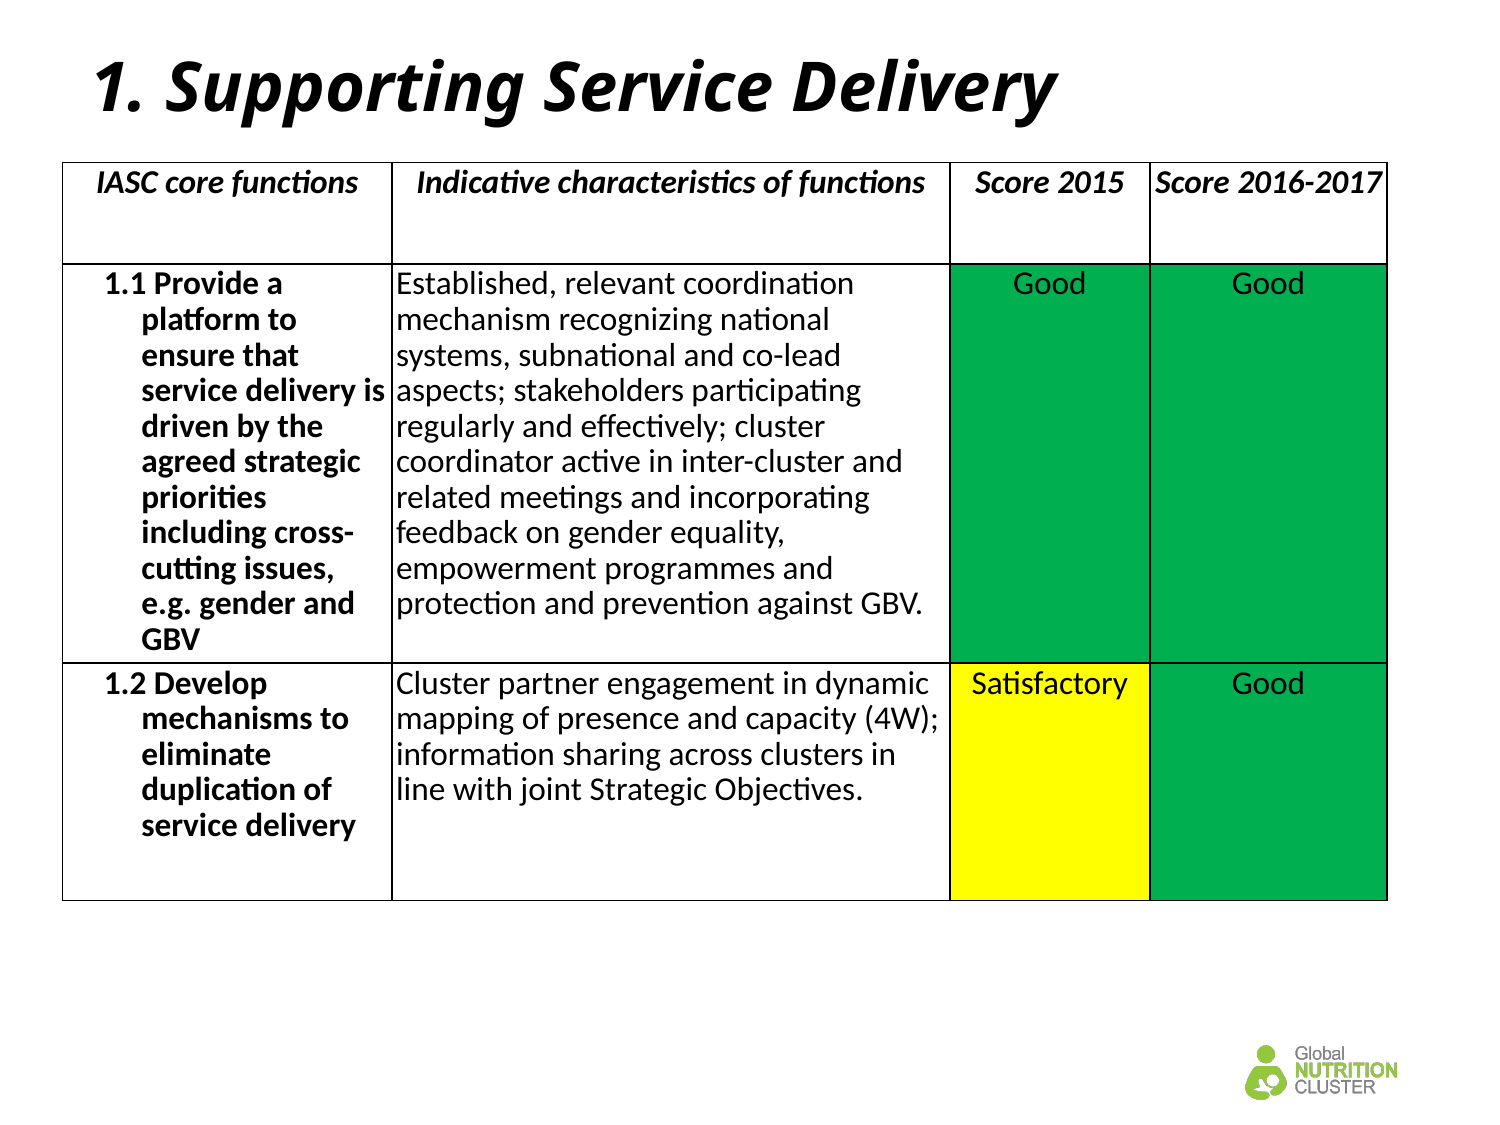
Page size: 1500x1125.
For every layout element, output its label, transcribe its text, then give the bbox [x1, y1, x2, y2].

table_header Indicative characteristics of functions [393, 163, 949, 263]
picture [1245, 1045, 1397, 1100]
table_cell Good [951, 265, 1149, 662]
table_cell Good [1151, 265, 1386, 662]
table_header Score 2015 [951, 163, 1149, 263]
table_cell 1.1 Provide a platform to ensure that service delivery is driven by the agreed strategic priorities including cross-cutting issues, e.g. gender and GBV [63, 265, 391, 662]
table_cell Good [1151, 664, 1386, 900]
table_header IASC core functions [63, 163, 391, 263]
table_cell Satisfactory [951, 664, 1149, 900]
table_cell Cluster partner engagement in dynamic mapping of presence and capacity (4W); information sharing across clusters in line with joint Strategic Objectives. [393, 664, 949, 900]
title 1. Supporting Service Delivery [75, 24, 1450, 153]
table_cell Established, relevant coordination mechanism recognizing national systems, subnational and co-lead aspects; stakeholders participating regularly and effectively; cluster coordinator active in inter-cluster and related meetings and incorporating feedback on gender equality, empowerment programmes and protection and prevention against GBV. [393, 265, 949, 662]
table_header Score 2016-2017 [1151, 163, 1386, 263]
table_cell 1.2 Develop mechanisms to eliminate duplication of service delivery [63, 664, 391, 900]
